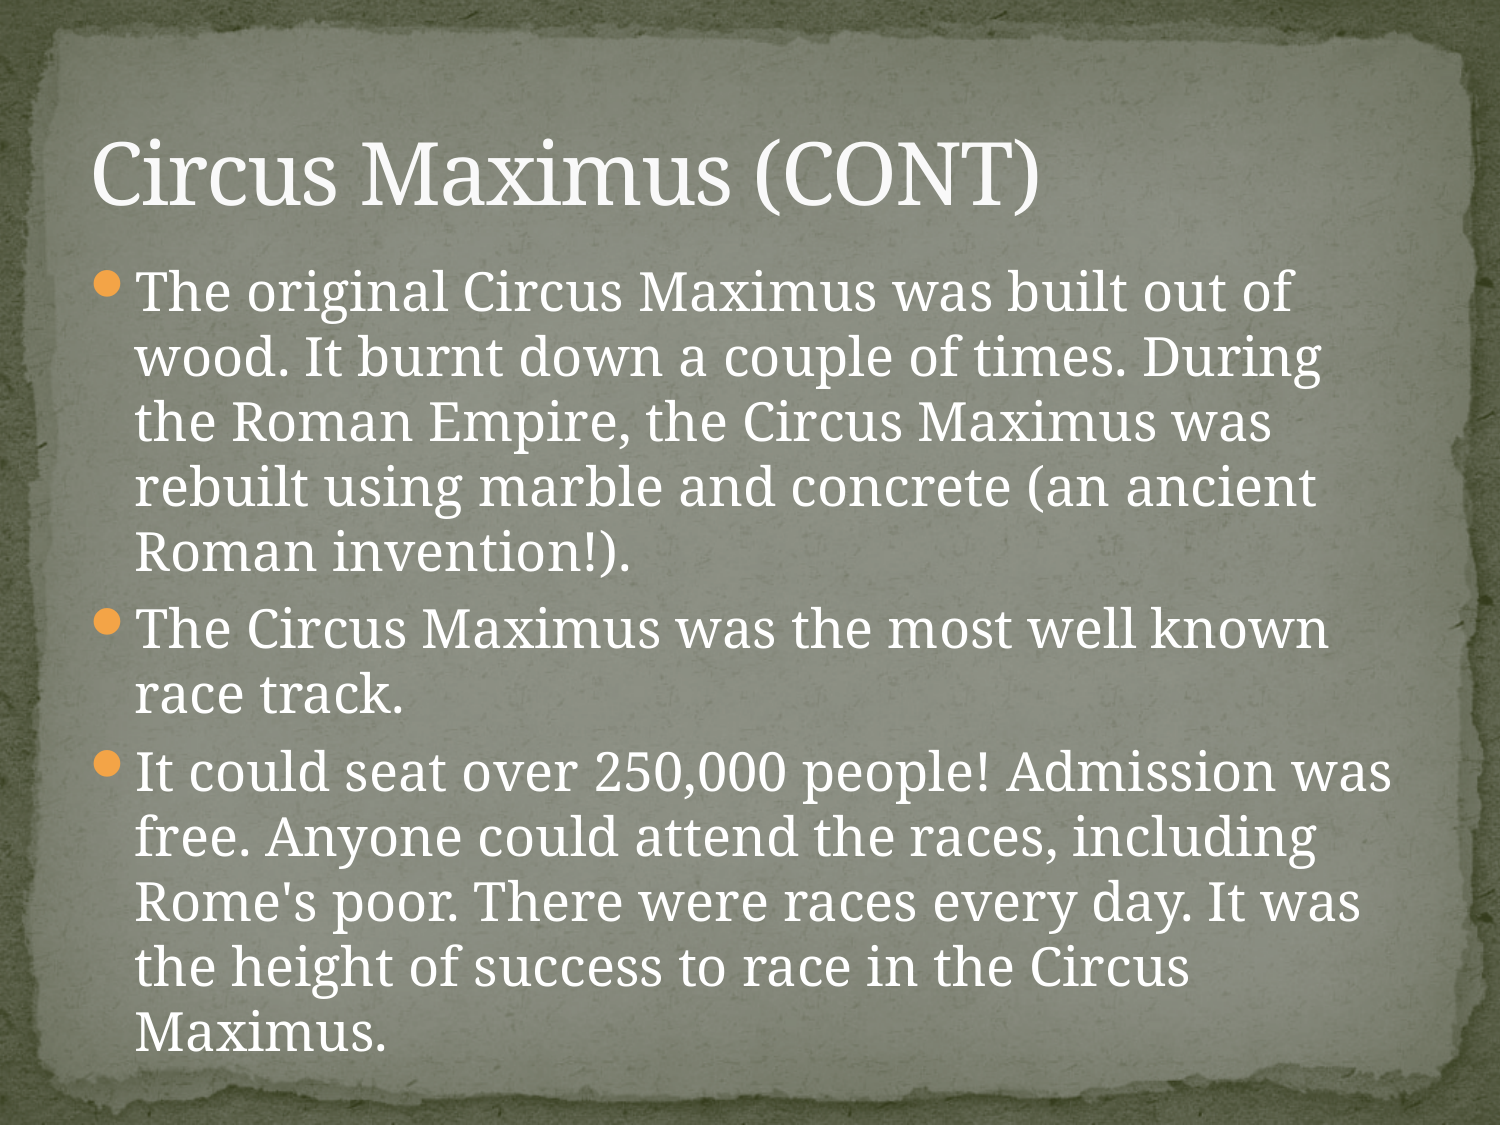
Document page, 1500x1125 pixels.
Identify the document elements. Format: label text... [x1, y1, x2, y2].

title Circus Maximus (CONT) [74, 24, 1425, 231]
list The original Circus Maximus was built out of wood. It burnt down a couple of times. During the Roman Empire, the Circus Maximus was rebuilt using marble and concrete (an ancient Roman invention!). The Circus Maximus was the most well known race track. It could seat over 250,000 people! Admission was free. Anyone could attend the races, including Rome's poor. There were races every day. It was the height of success to race in the Circus Maximus. [75, 249, 1425, 1000]
